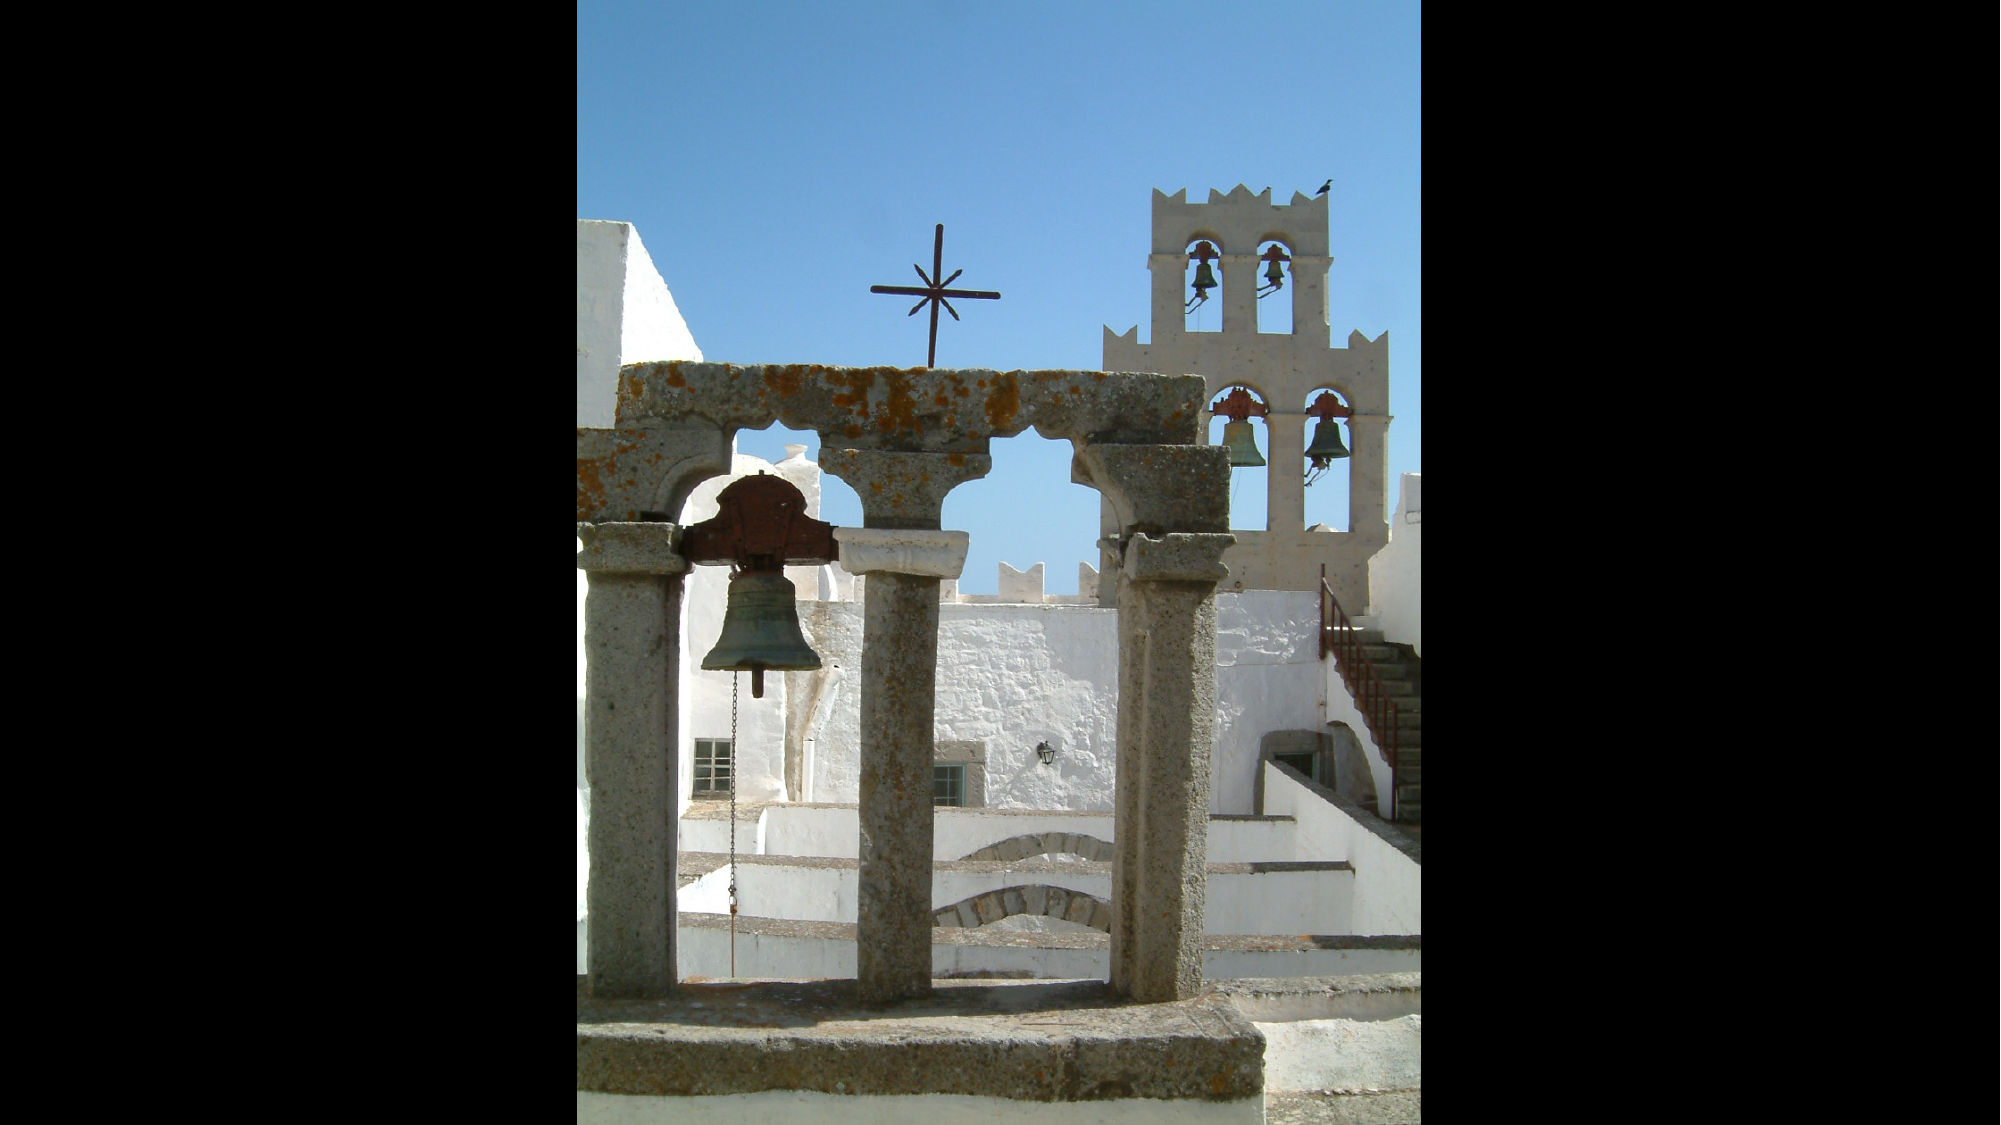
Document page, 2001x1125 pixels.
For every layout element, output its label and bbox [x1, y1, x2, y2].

picture [576, 0, 1421, 1125]
